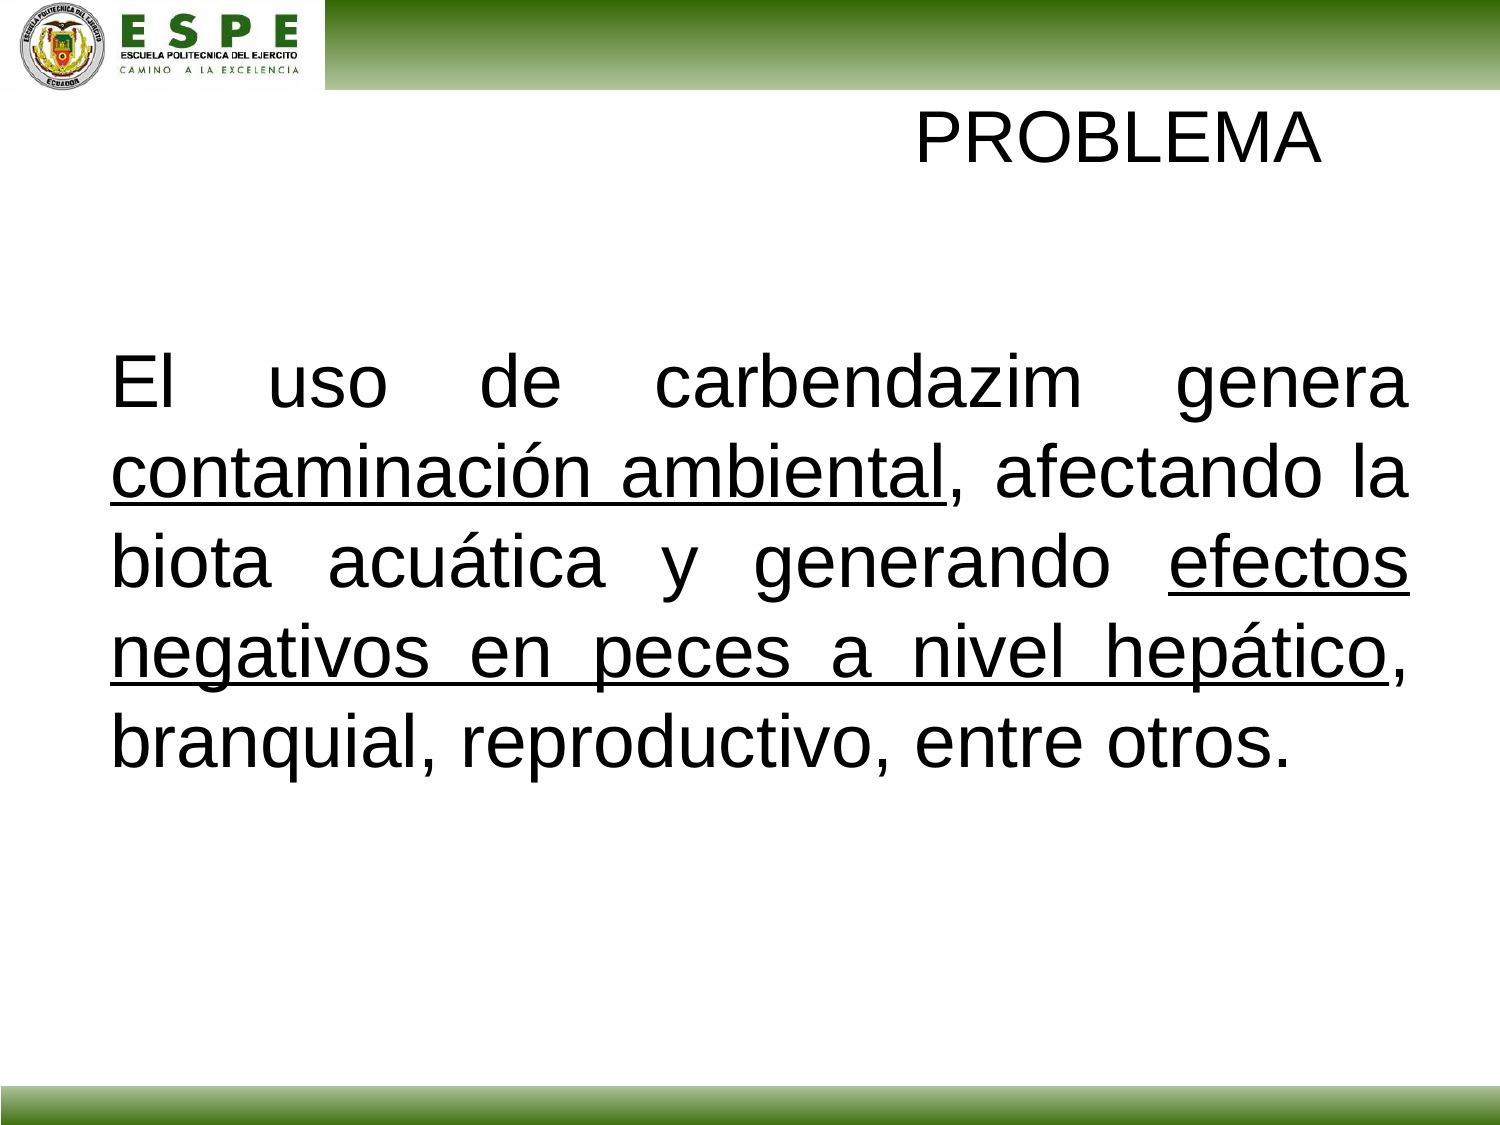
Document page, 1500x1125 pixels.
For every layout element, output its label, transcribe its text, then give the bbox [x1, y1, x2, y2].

picture [0, 0, 325, 92]
text_box El uso de carbendazim genera contaminación ambiental, afectando la biota acuática y generando efectos negativos en peces a nivel hepático, branquial, reproductivo, entre otros. [87, 324, 1425, 600]
text_box PROBLEMA [849, 53, 1388, 213]
